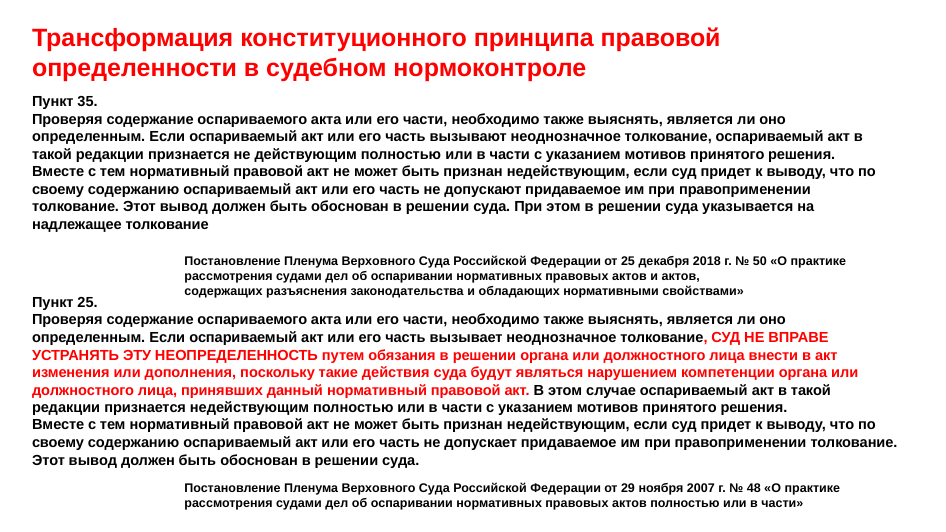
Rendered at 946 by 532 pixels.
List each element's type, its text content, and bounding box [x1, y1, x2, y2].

text_box Пункт 25. Проверяя содержание оспариваемого акта или его части, необходимо также выяснять, является ли оно определенным. Если оспариваемый акт или его часть вызывает неоднозначное толкование, СУД НЕ ВПРАВЕ УСТРАНЯТЬ ЭТУ НЕОПРЕДЕЛЕННОСТЬ путем обязания в решении органа или должностного лица внести в акт изменения или дополнения, поскольку такие действия суда будут являться нарушением компетенции органа или должностного лица, принявших данный нормативный правовой акт. В этом случае оспариваемый акт в такой редакции признается недействующим полностью или в части с указанием мотивов принятого решения. Вместе с тем нормативный правовой акт не может быть признан недействующим, если суд придет к выводу, что по своему содержанию оспариваемый акт или его часть не допускает придаваемое им при правоприменении толкование. Этот вывод должен быть обоснован в решении суда. [23, 288, 910, 473]
text_box Постановление Пленума Верховного Суда Российской Федерации от 29 ноября 2007 г. № 48 «О практике рассмотрения судами дел об оспаривании нормативных правовых актов полностью или в части» [177, 478, 922, 514]
title Постановление Пленума Верховного Суда Российской Федерации от 25 декабря 2018 г. № 50 «О практике рассмотрения судами дел об оспаривании нормативных правовых актов и актов, содержащих разъяснения законодательства и обладающих нормативными свойствами» [177, 253, 922, 302]
text_box Трансформация конституционного принципа правовой определенности в судебном нормоконтроле [23, 17, 898, 86]
text_box Пункт 35. Проверяя содержание оспариваемого акта или его части, необходимо также выяснять, является ли оно определенным. Если оспариваемый акт или его часть вызывают неоднозначное толкование, оспариваемый акт в такой редакции признается не действующим полностью или в части с указанием мотивов принятого решения. Вместе с тем нормативный правовой акт не может быть признан недействующим, если суд придет к выводу, что по своему содержанию оспариваемый акт или его часть не допускают придаваемое им при правоприменении толкование. Этот вывод должен быть обоснован в решении суда. При этом в решении суда указывается на надлежащее толкование [23, 88, 910, 237]
